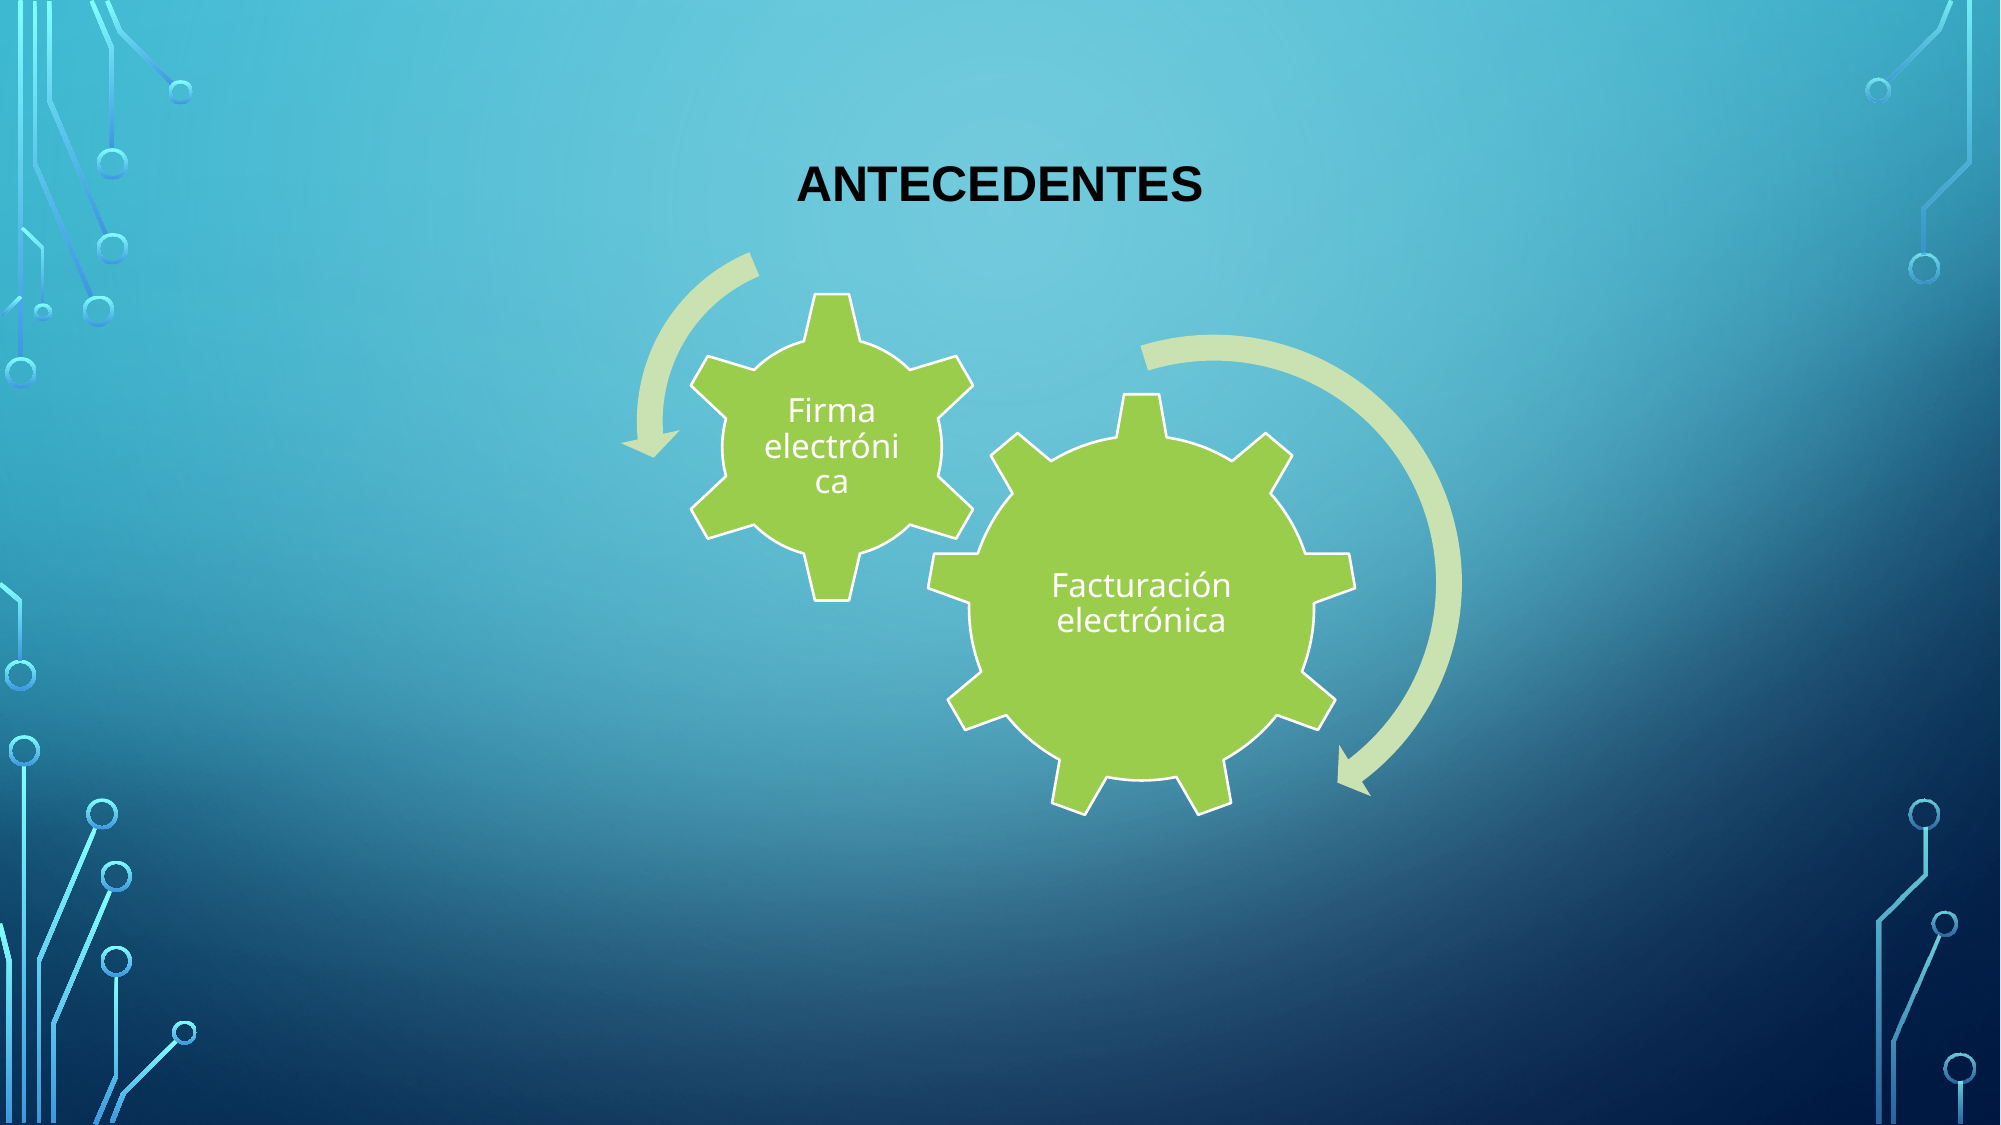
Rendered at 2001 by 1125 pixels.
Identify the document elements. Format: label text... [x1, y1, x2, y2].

list [187, 253, 1813, 951]
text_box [333, 117, 1598, 903]
title ANTECEDENTES [296, 116, 1703, 253]
